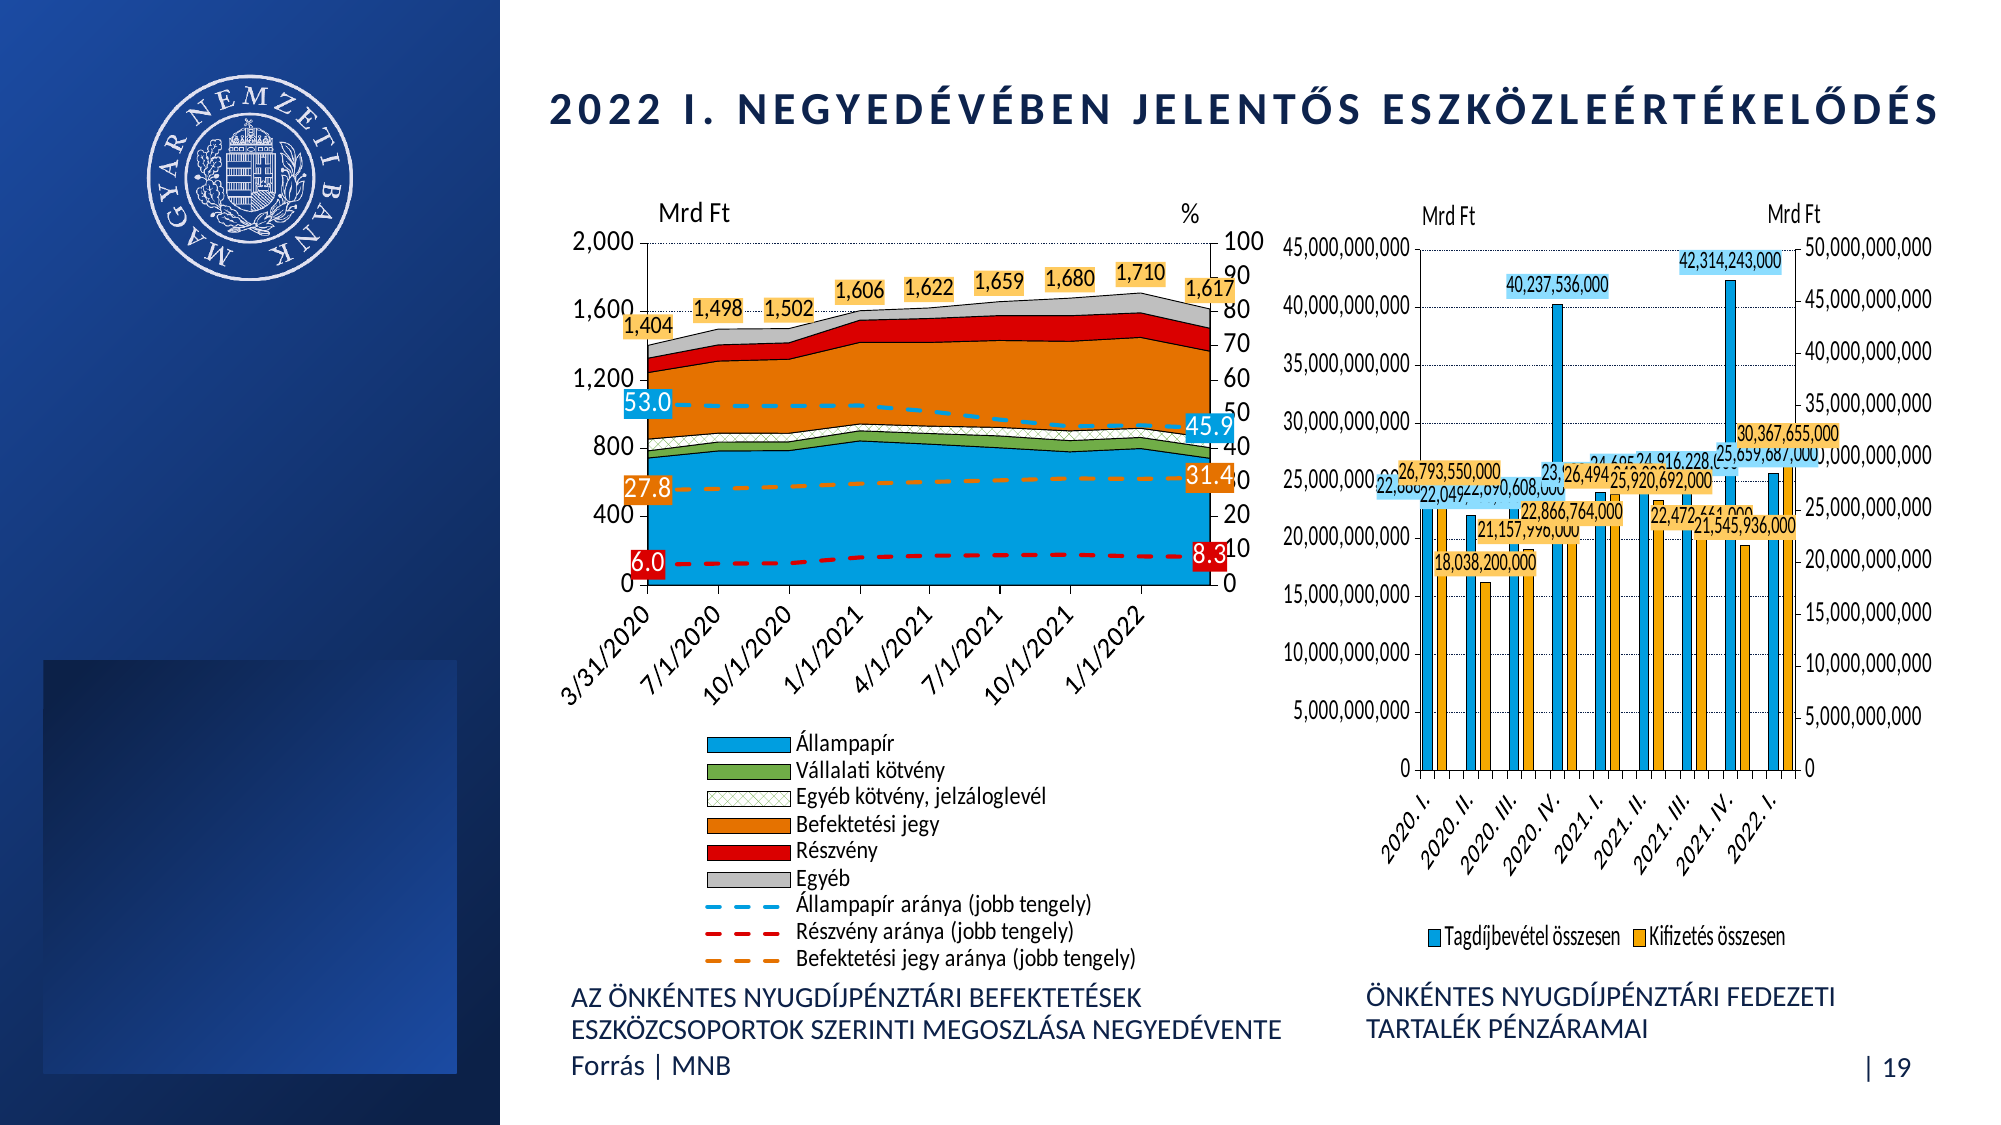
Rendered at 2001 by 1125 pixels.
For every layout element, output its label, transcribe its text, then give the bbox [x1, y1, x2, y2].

title 2022 I. NEGYEDÉVÉBEN JELENTŐS ESZKÖZLEÉRTÉKELŐDÉS [537, 50, 1963, 168]
list Az önkéntes nyugdíjpénztári befektetések eszközcsoportok szerinti megoszlása negyedévente [556, 982, 1310, 1046]
list Forrás | MNB [556, 1047, 1816, 1086]
chart [556, 191, 1265, 977]
text_box Önkéntes nyugdíjpénztári fedezeti tartalék pénzáramai [1351, 974, 1963, 1052]
chart [1283, 191, 1933, 960]
